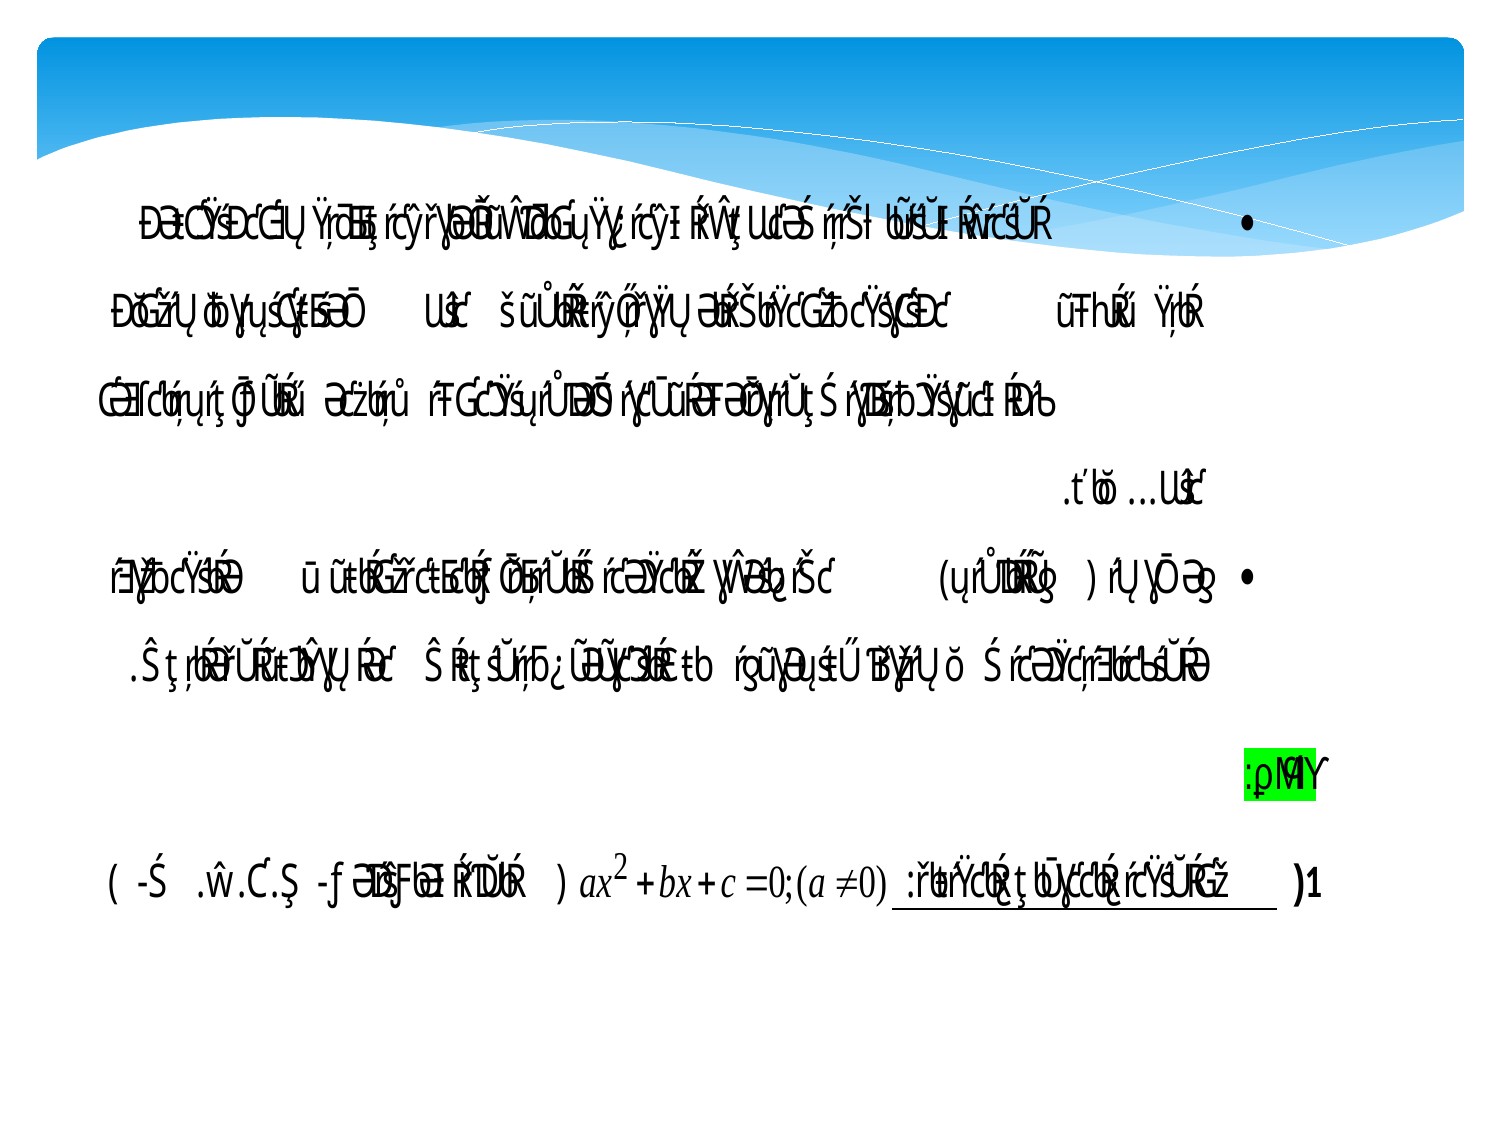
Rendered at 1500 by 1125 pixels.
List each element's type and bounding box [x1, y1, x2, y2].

picture [76, 184, 1412, 965]
